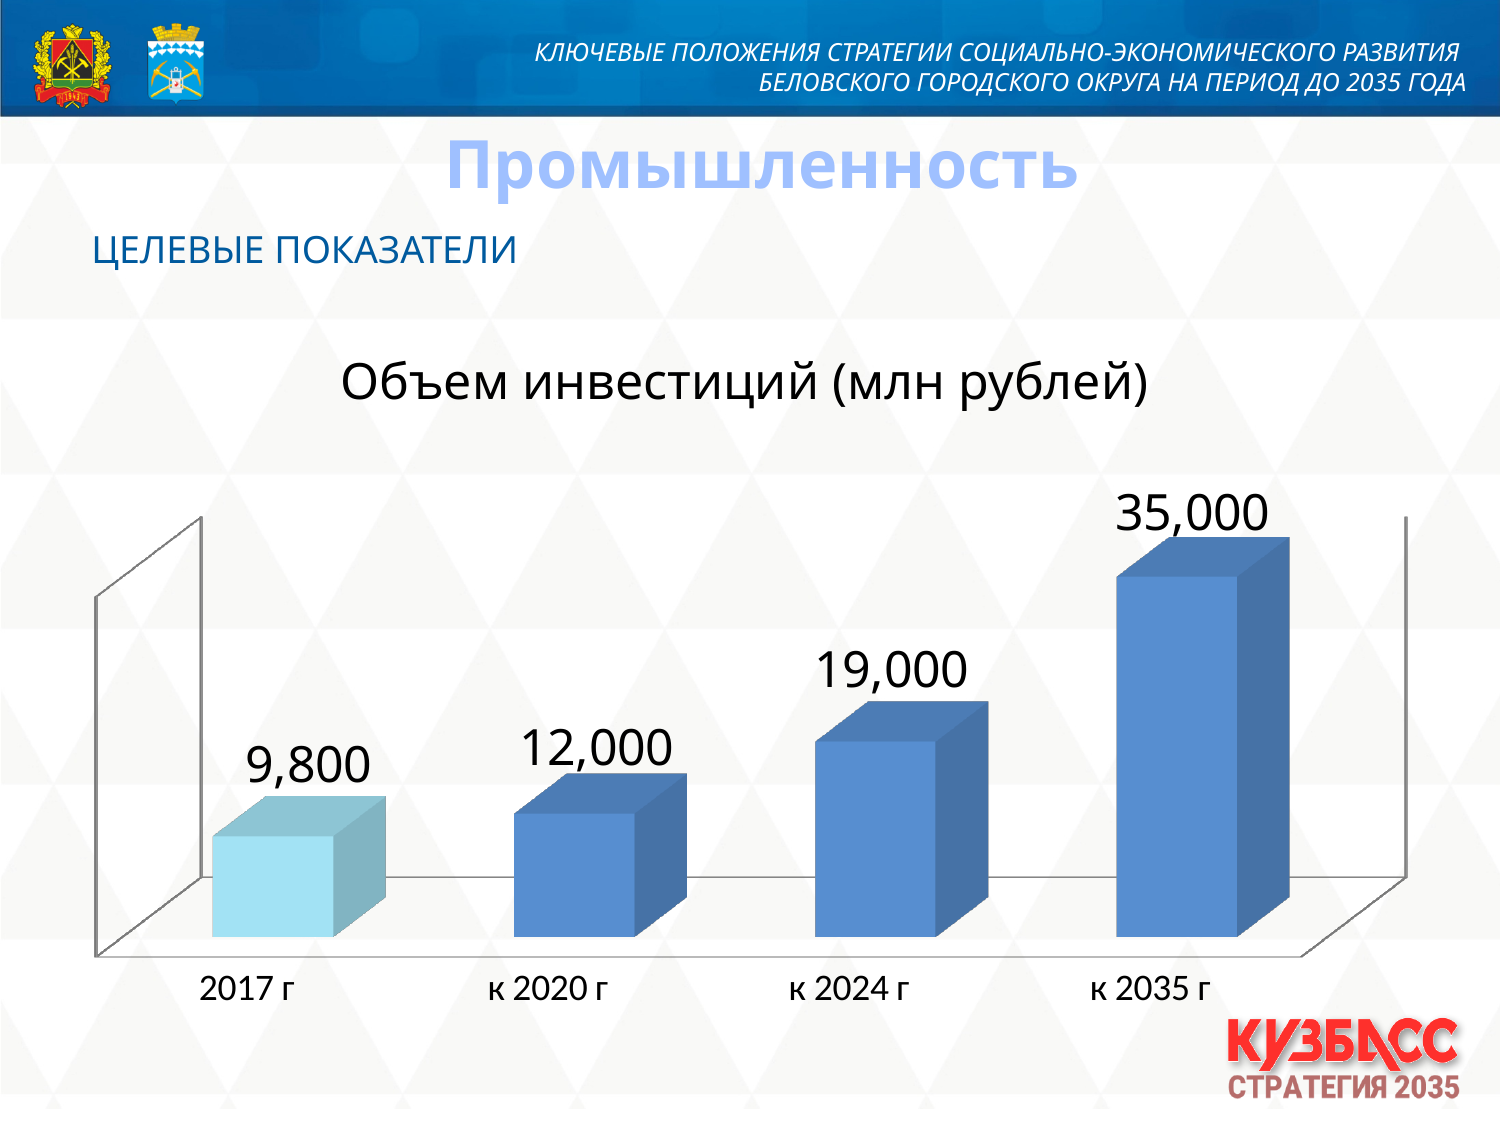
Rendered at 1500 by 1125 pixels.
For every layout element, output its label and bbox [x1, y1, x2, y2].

picture [0, 0, 1500, 1109]
text_box [1210, 995, 1477, 1125]
chart [61, 445, 1441, 1042]
